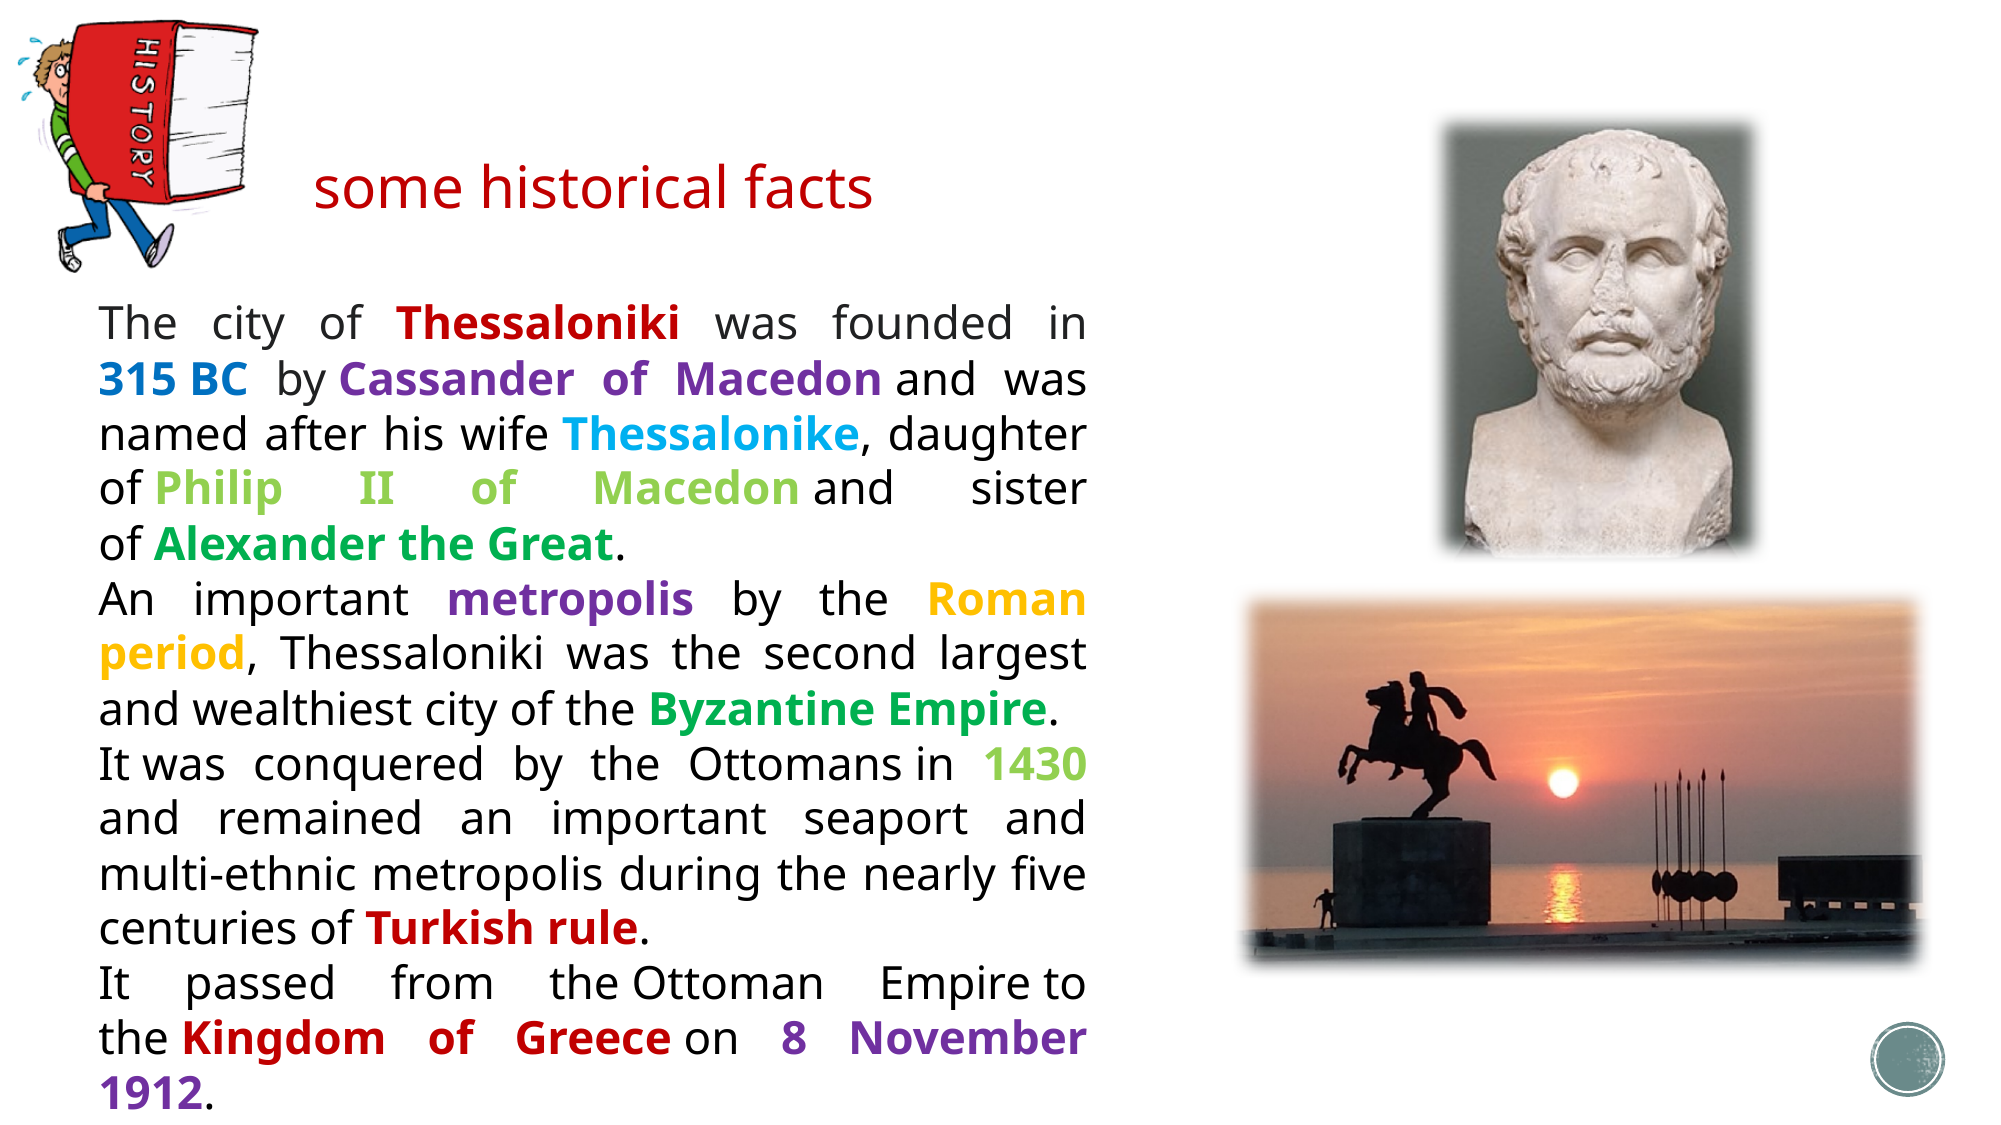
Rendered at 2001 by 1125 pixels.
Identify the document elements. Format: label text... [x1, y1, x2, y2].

picture [17, 19, 259, 273]
picture [1428, 109, 1769, 562]
picture [1233, 586, 1932, 978]
title some historical facts [298, 93, 1121, 287]
text_box The city of Thessaloniki was founded in 315 BC by Cassander of Macedon and was named after his wife Thessalonike, daughter of Philip II of Macedon and sister of Alexander the Great. An important metropolis by the Roman period, Thessaloniki was the second largest and wealthiest city of the Byzantine Empire. It was conquered by the Ottomans in 1430 and remained an important seaport and multi-ethnic metropolis during the nearly five centuries of Turkish rule. It passed from the Ottoman Empire to the Kingdom of Greece on 8 November 1912. [83, 286, 1103, 1125]
